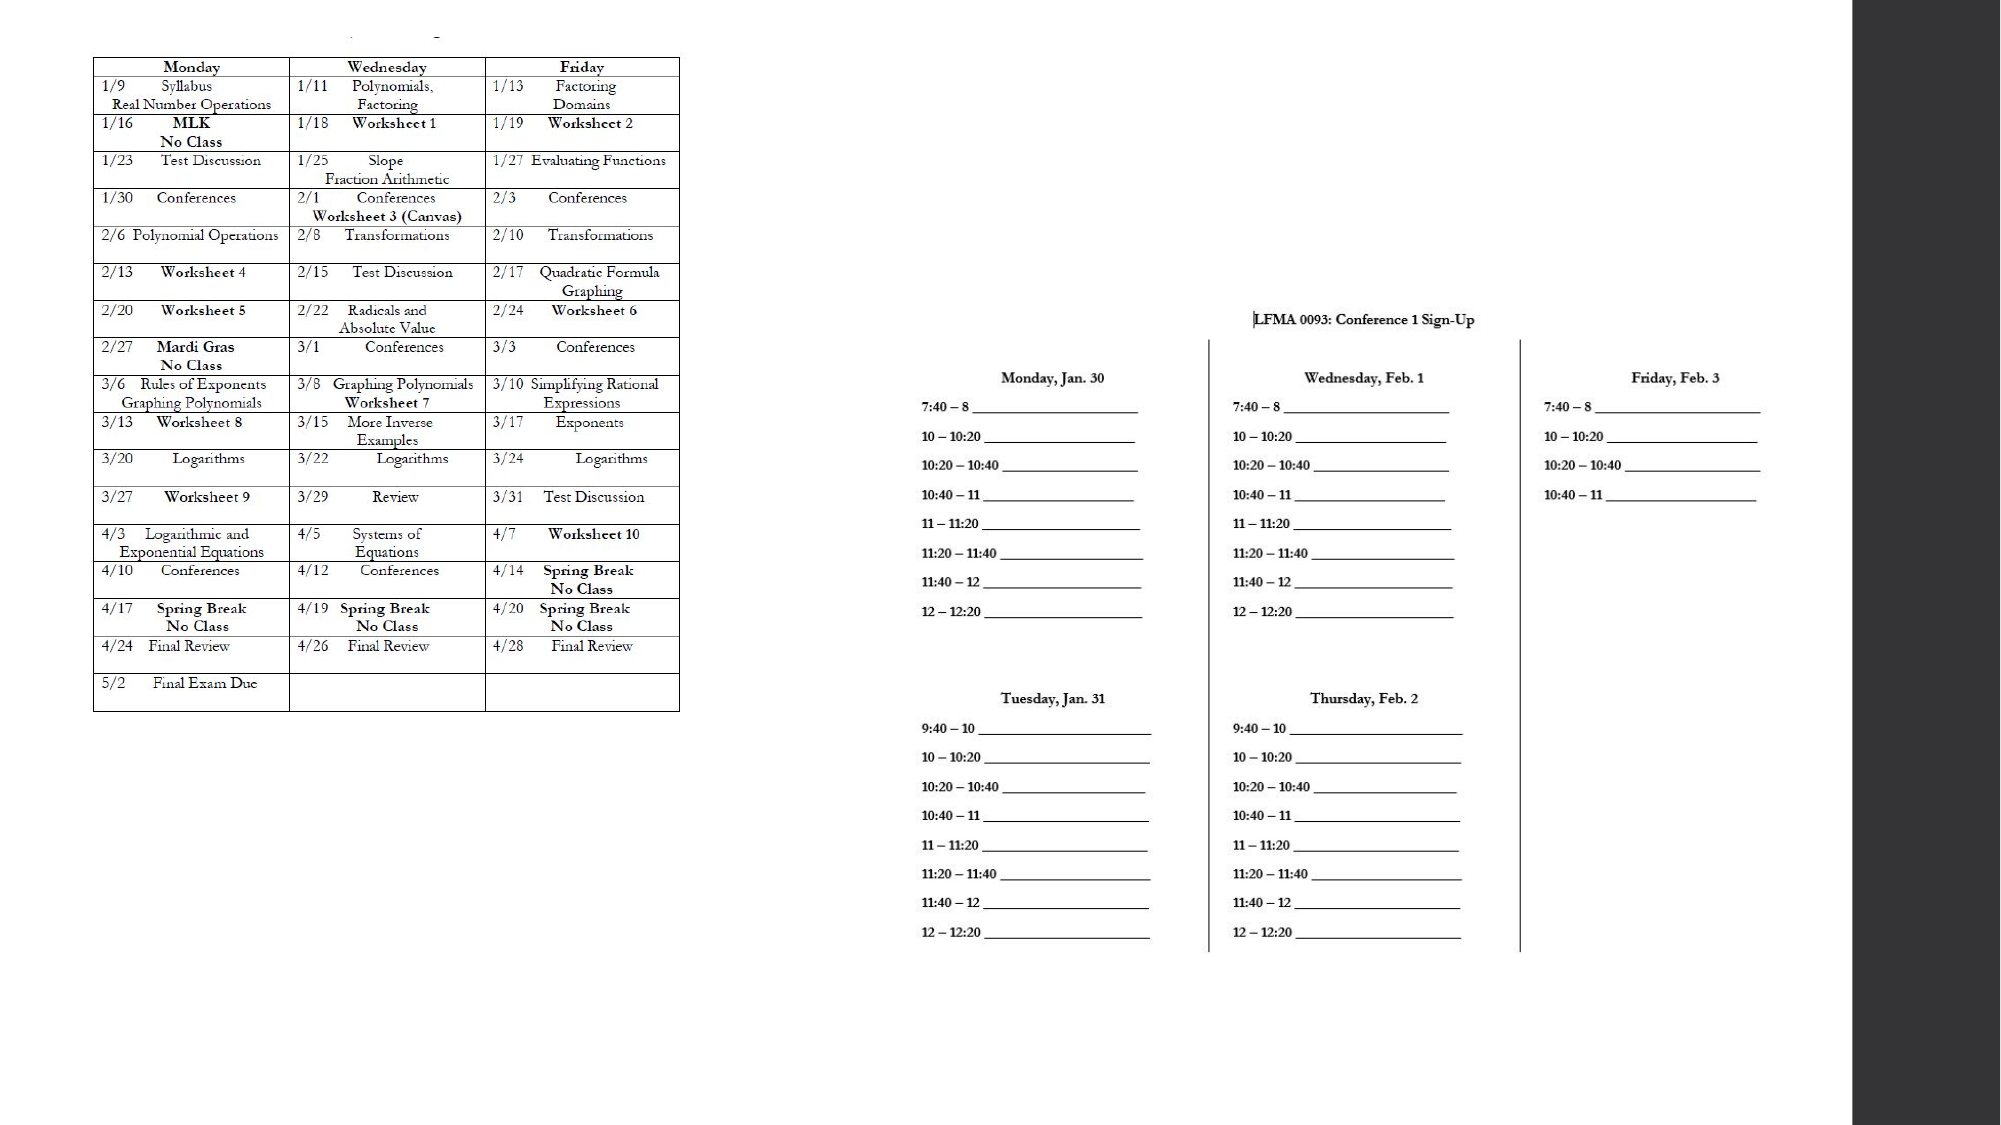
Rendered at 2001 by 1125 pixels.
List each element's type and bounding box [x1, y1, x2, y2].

list [891, 274, 1788, 989]
picture [61, 37, 710, 731]
